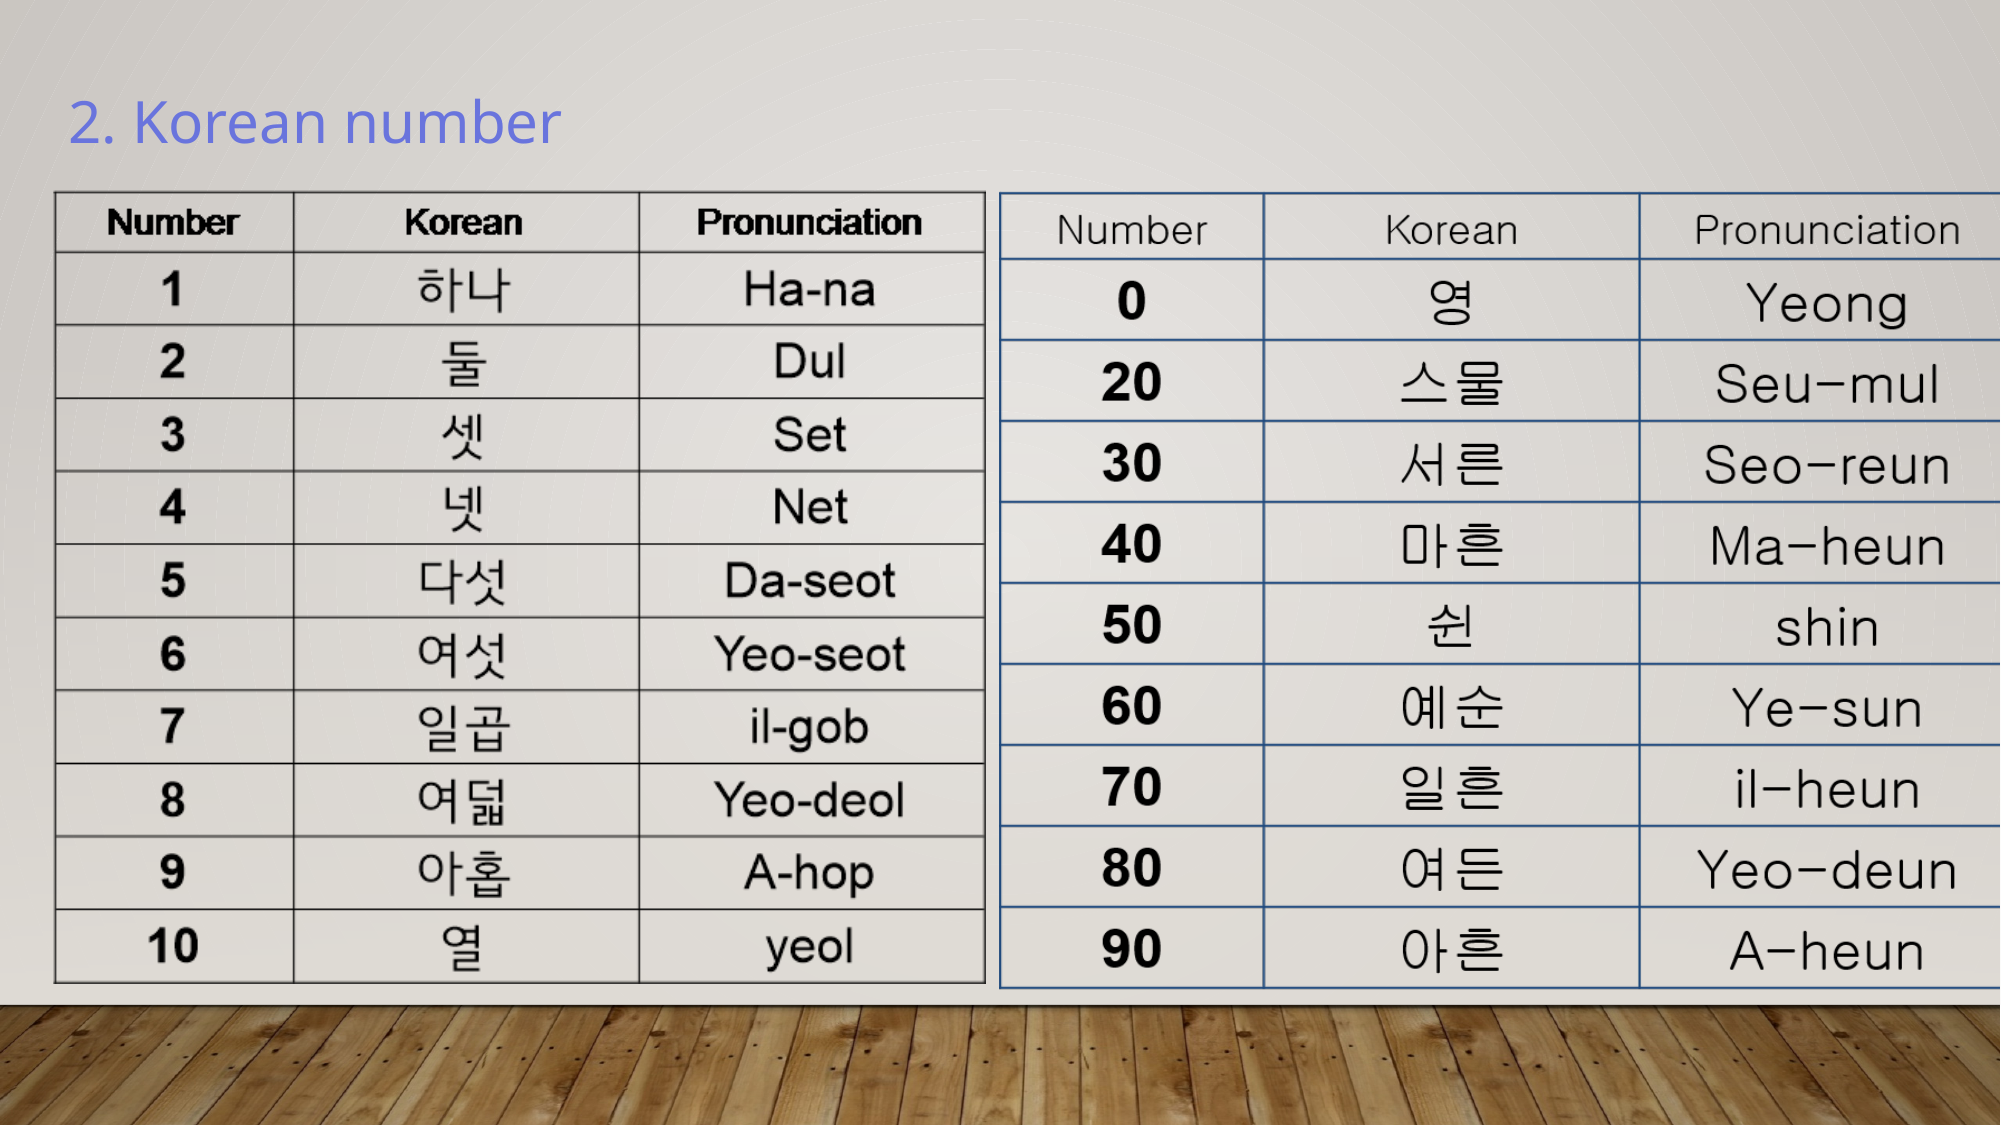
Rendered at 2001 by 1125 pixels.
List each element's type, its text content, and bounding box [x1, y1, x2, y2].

picture [0, 189, 2000, 1125]
picture [52, 189, 986, 985]
text_box 2. Korean number [53, 77, 776, 163]
